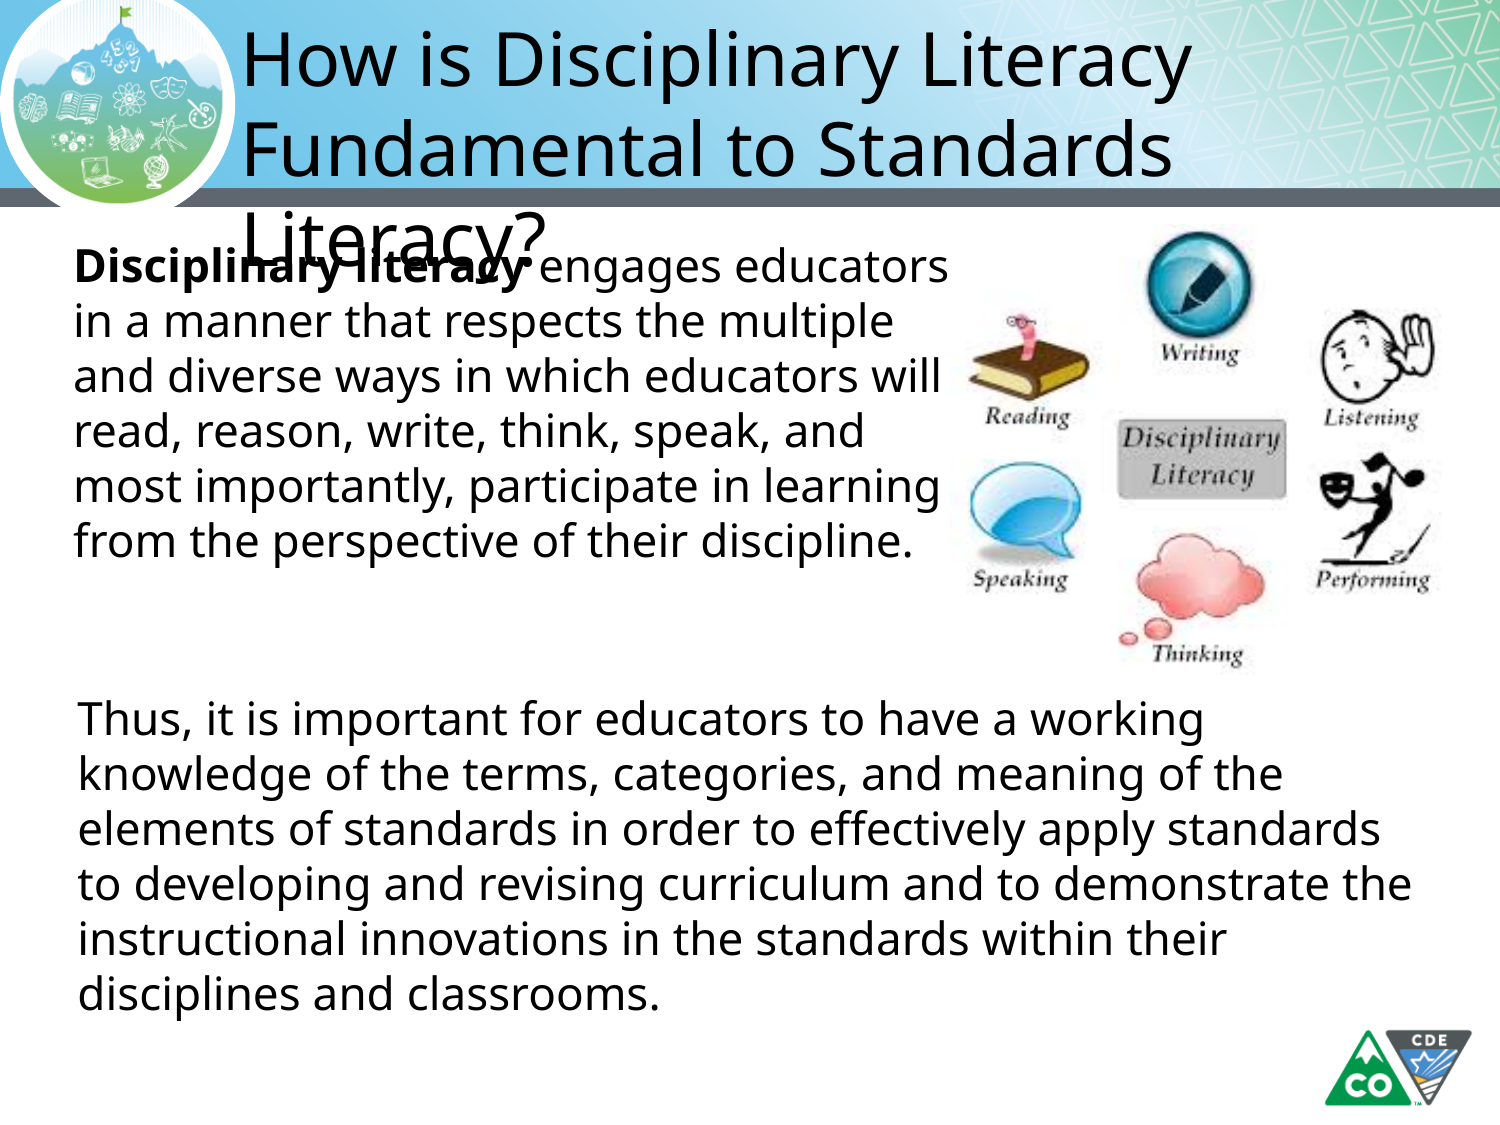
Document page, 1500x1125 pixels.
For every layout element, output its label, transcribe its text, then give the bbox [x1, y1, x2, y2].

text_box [0, 0, 236, 222]
picture [949, 224, 1451, 676]
picture [236, 0, 1500, 207]
picture [1312, 1021, 1482, 1113]
text_box Disciplinary literacy engages educators in a manner that respects the multiple and diverse ways in which educators will read, reason, write, think, speak, and most importantly, participate in learning from the perspective of their discipline. [58, 221, 973, 579]
title How is Disciplinary Literacy Fundamental to Standards Literacy? [240, 11, 1500, 173]
text_box Thus, it is important for educators to have a working knowledge of the terms, categories, and meaning of the elements of standards in order to effectively apply standards to developing and revising curriculum and to demonstrate the instructional innovations in the standards within their disciplines and classrooms. [62, 675, 1448, 1085]
